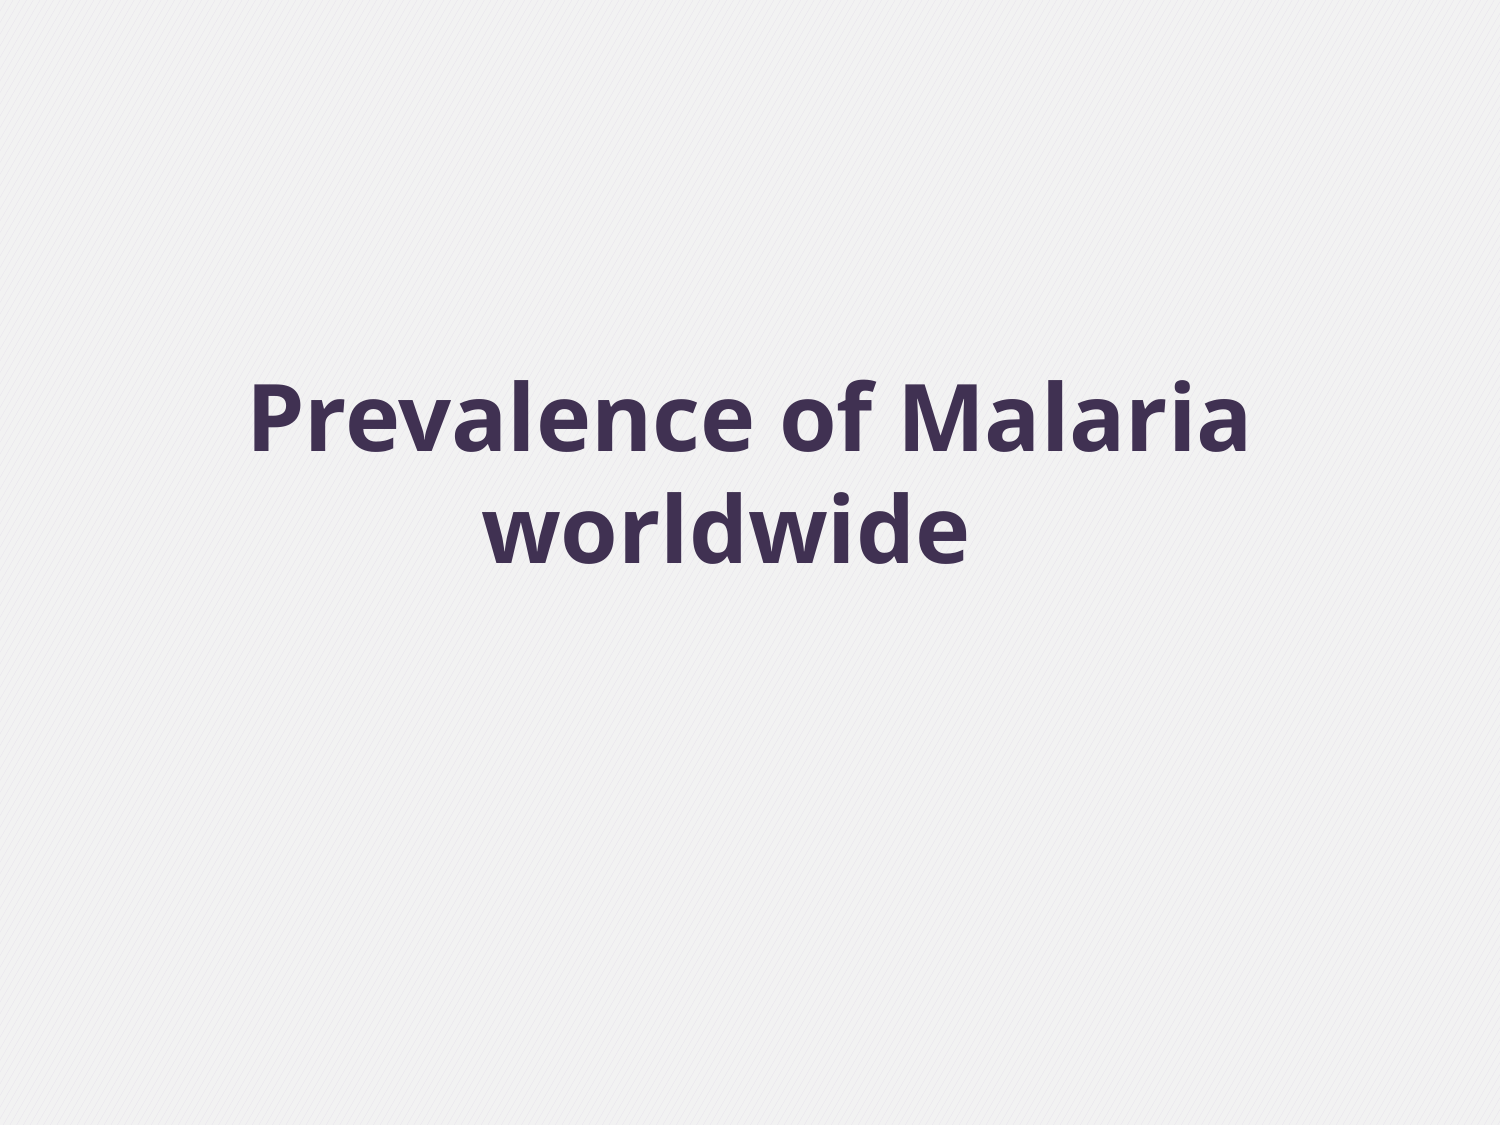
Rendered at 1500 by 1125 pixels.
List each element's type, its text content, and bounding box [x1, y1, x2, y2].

title Prevalence of Malaria worldwide [112, 349, 1388, 591]
